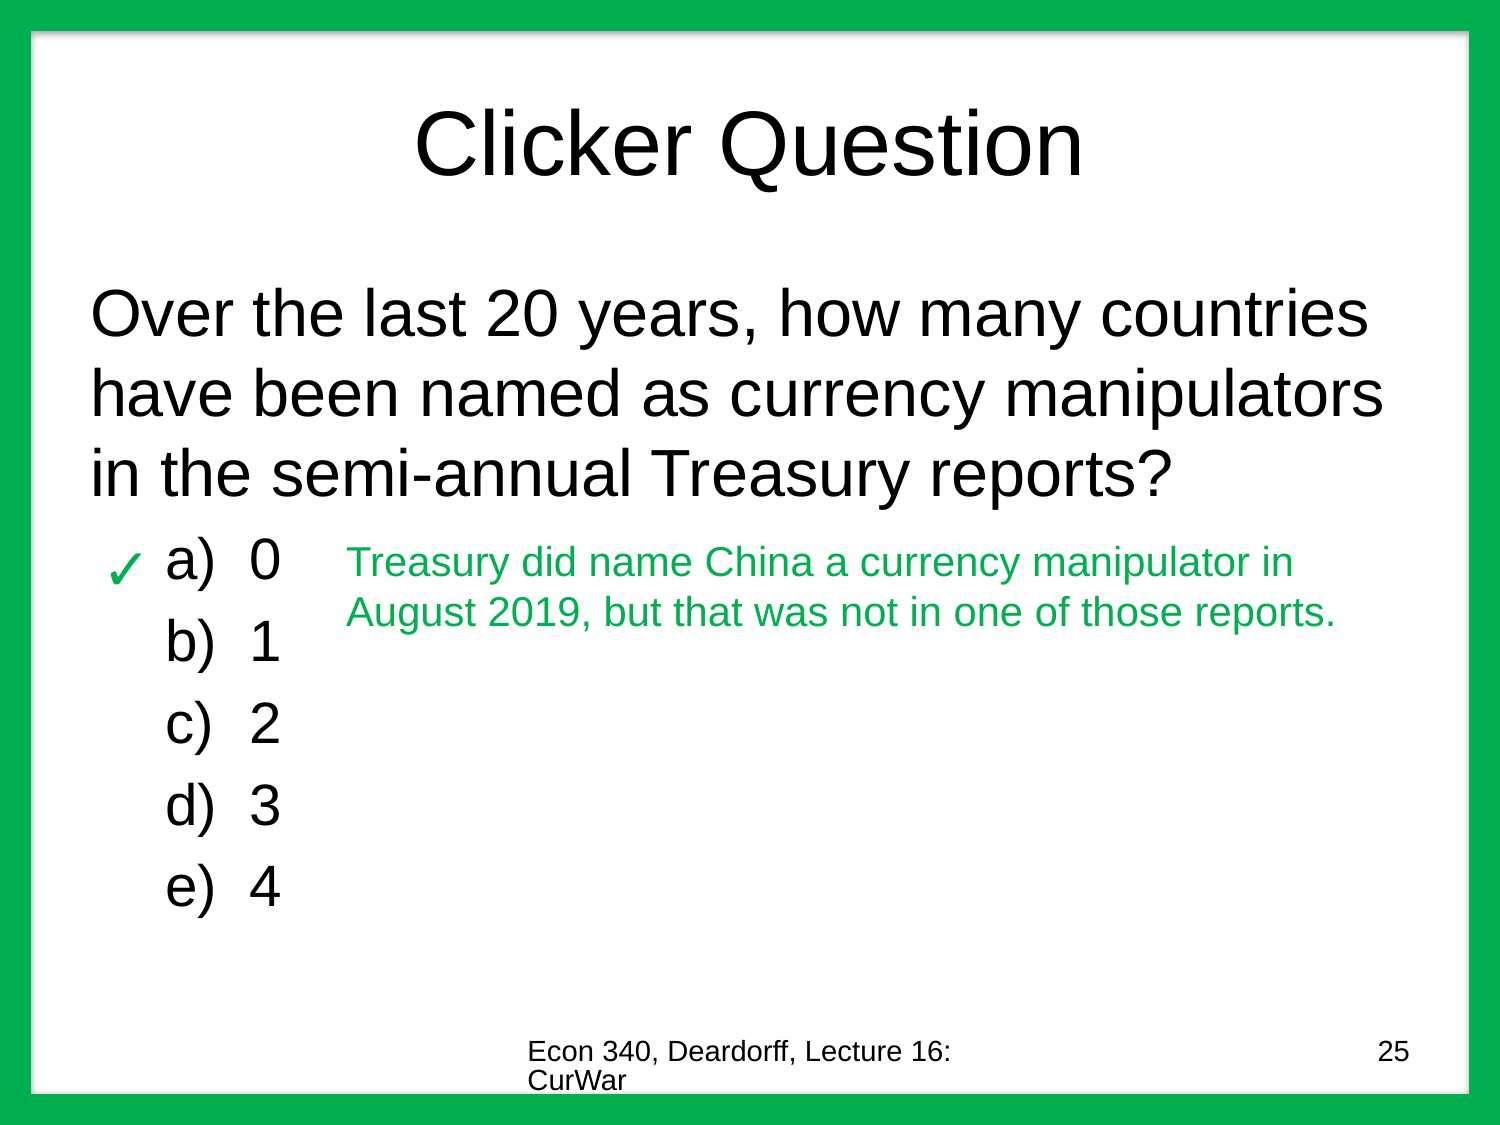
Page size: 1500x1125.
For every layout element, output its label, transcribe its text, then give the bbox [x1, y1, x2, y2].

slide_number 25 [1074, 1024, 1426, 1103]
footer Econ 340, Deardorff, Lecture 16: CurWar [512, 1024, 988, 1103]
text_box Treasury did name China a currency manipulator in August 2019, but that was not in one of those reports. [331, 527, 1406, 643]
text_box [0, 0, 1500, 1125]
